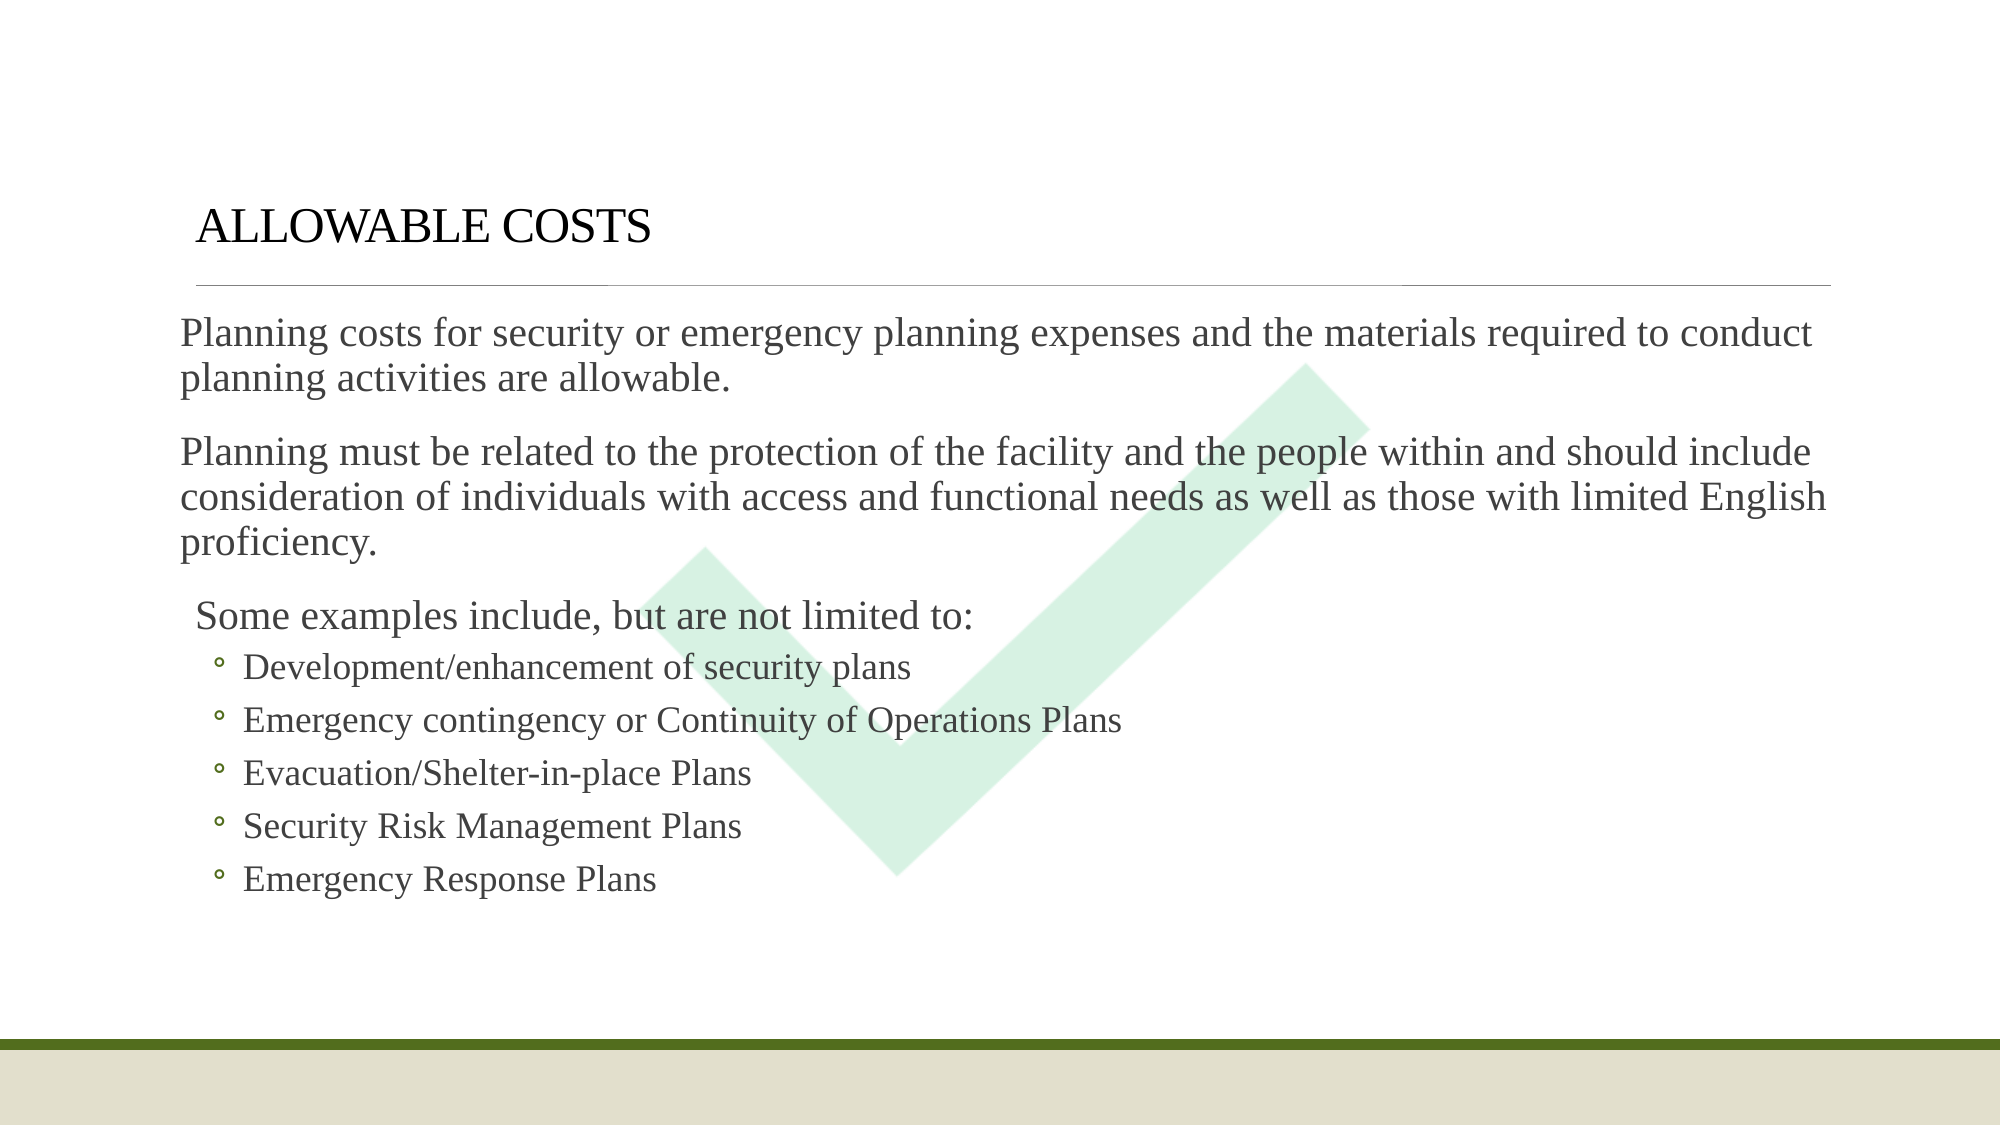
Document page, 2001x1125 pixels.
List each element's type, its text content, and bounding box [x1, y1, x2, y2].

list Planning costs for security or emergency planning expenses and the materials required to conduct planning activities are allowable. Planning must be related to the protection of the facility and the people within and should include consideration of individuals with access and functional needs as well as those with limited English proficiency. Some examples include, but are not limited to: Development/enhancement of security plans Emergency contingency or Continuity of Operations Plans Evacuation/Shelter-in-place Plans Security Risk Management Plans Emergency Response Plans [1411, 302, 1830, 963]
list Planning costs for security or emergency planning expenses and the materials required to conduct planning activities are allowable. Planning must be related to the protection of the facility and the people within and should include consideration of individuals with access and functional needs as well as those with limited English proficiency. Some examples include, but are not limited to: Development/enhancement of security plans Emergency contingency or Continuity of Operations Plans Evacuation/Shelter-in-place Plans Security Risk Management Plans Emergency Response Plans [180, 302, 605, 963]
picture [608, 259, 1402, 974]
title Allowable Costs [180, 22, 1830, 261]
